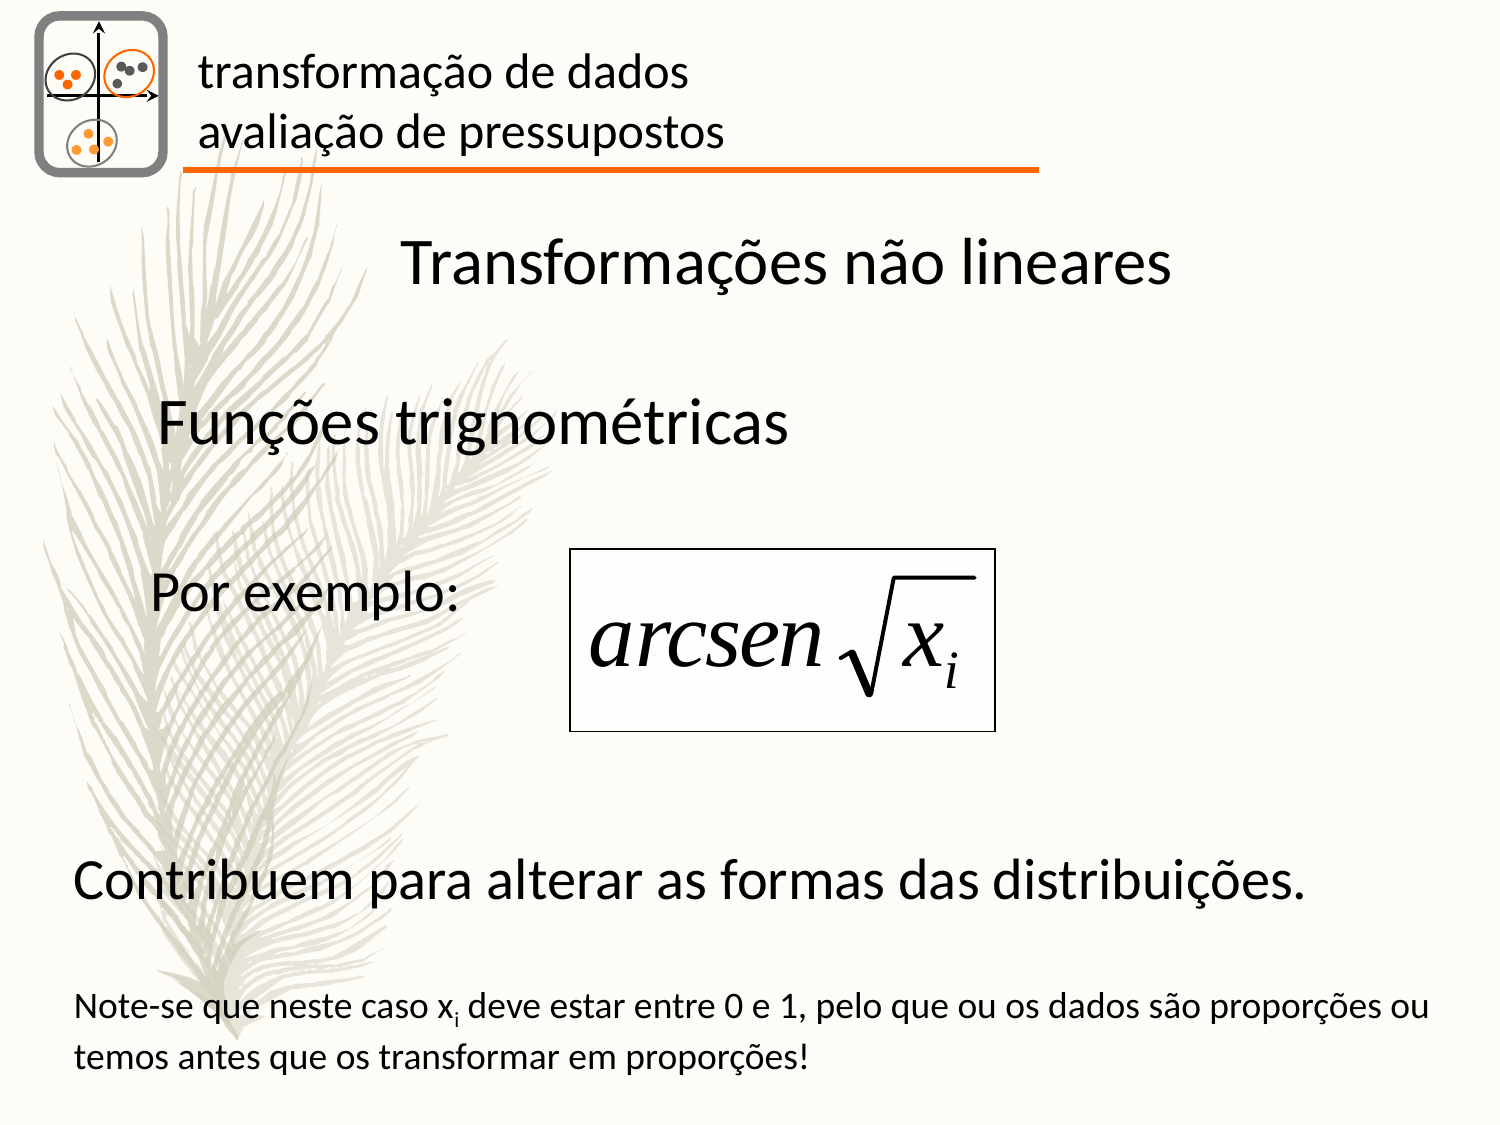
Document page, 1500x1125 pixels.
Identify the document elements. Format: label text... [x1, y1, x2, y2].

text_box Transformações não lineares Funções trignométricas [53, 210, 1432, 545]
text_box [38, 15, 164, 173]
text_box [573, 557, 991, 721]
text_box [570, 548, 996, 732]
text_box Por exemplo: [135, 546, 525, 631]
text_box Contribuem para alterar as formas das distribuições. Note-se que neste caso xi deve estar entre 0 e 1, pelo que ou os dados são proporções ou temos antes que os transformar em proporções! [59, 833, 1495, 1085]
text_box transformação de dados avaliação de pressupostos [183, 30, 1076, 166]
